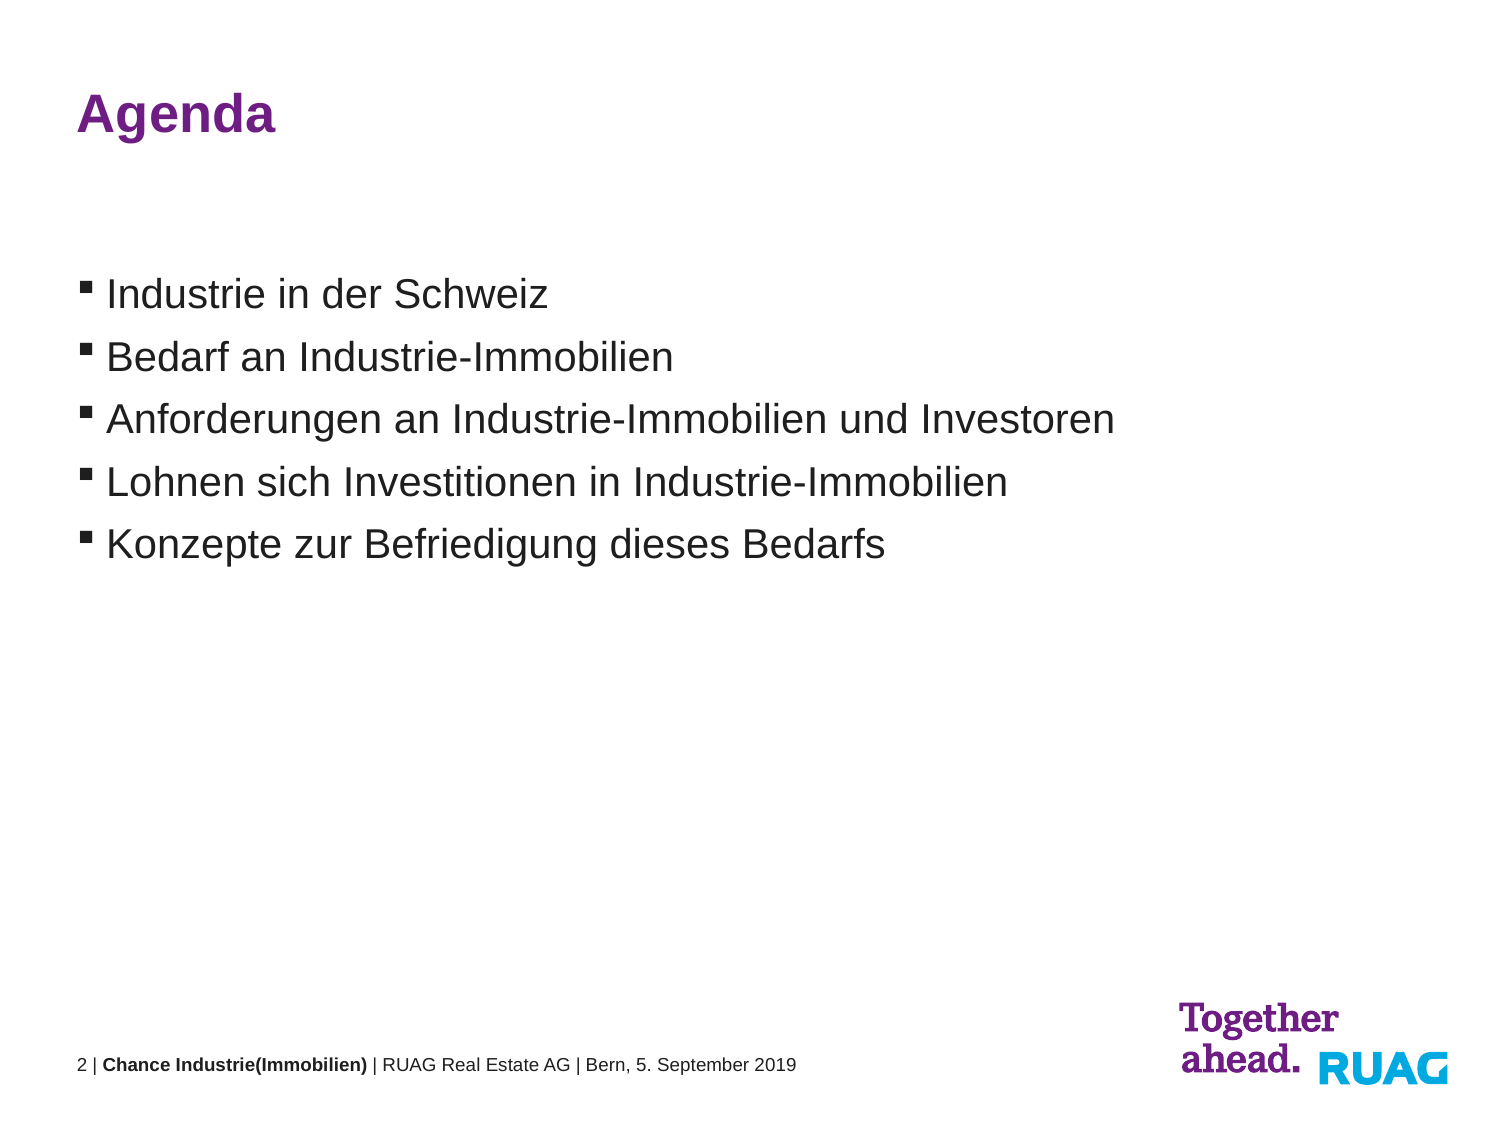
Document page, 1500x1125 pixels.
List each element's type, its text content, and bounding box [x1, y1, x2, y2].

list Industrie in der Schweiz Bedarf an Industrie-Immobilien Anforderungen an Industrie-Immobilien und Investoren Lohnen sich Investitionen in Industrie-Immobilien Konzepte zur Befriedigung dieses Bedarfs [76, 267, 1447, 953]
title Agenda [76, 78, 1447, 144]
